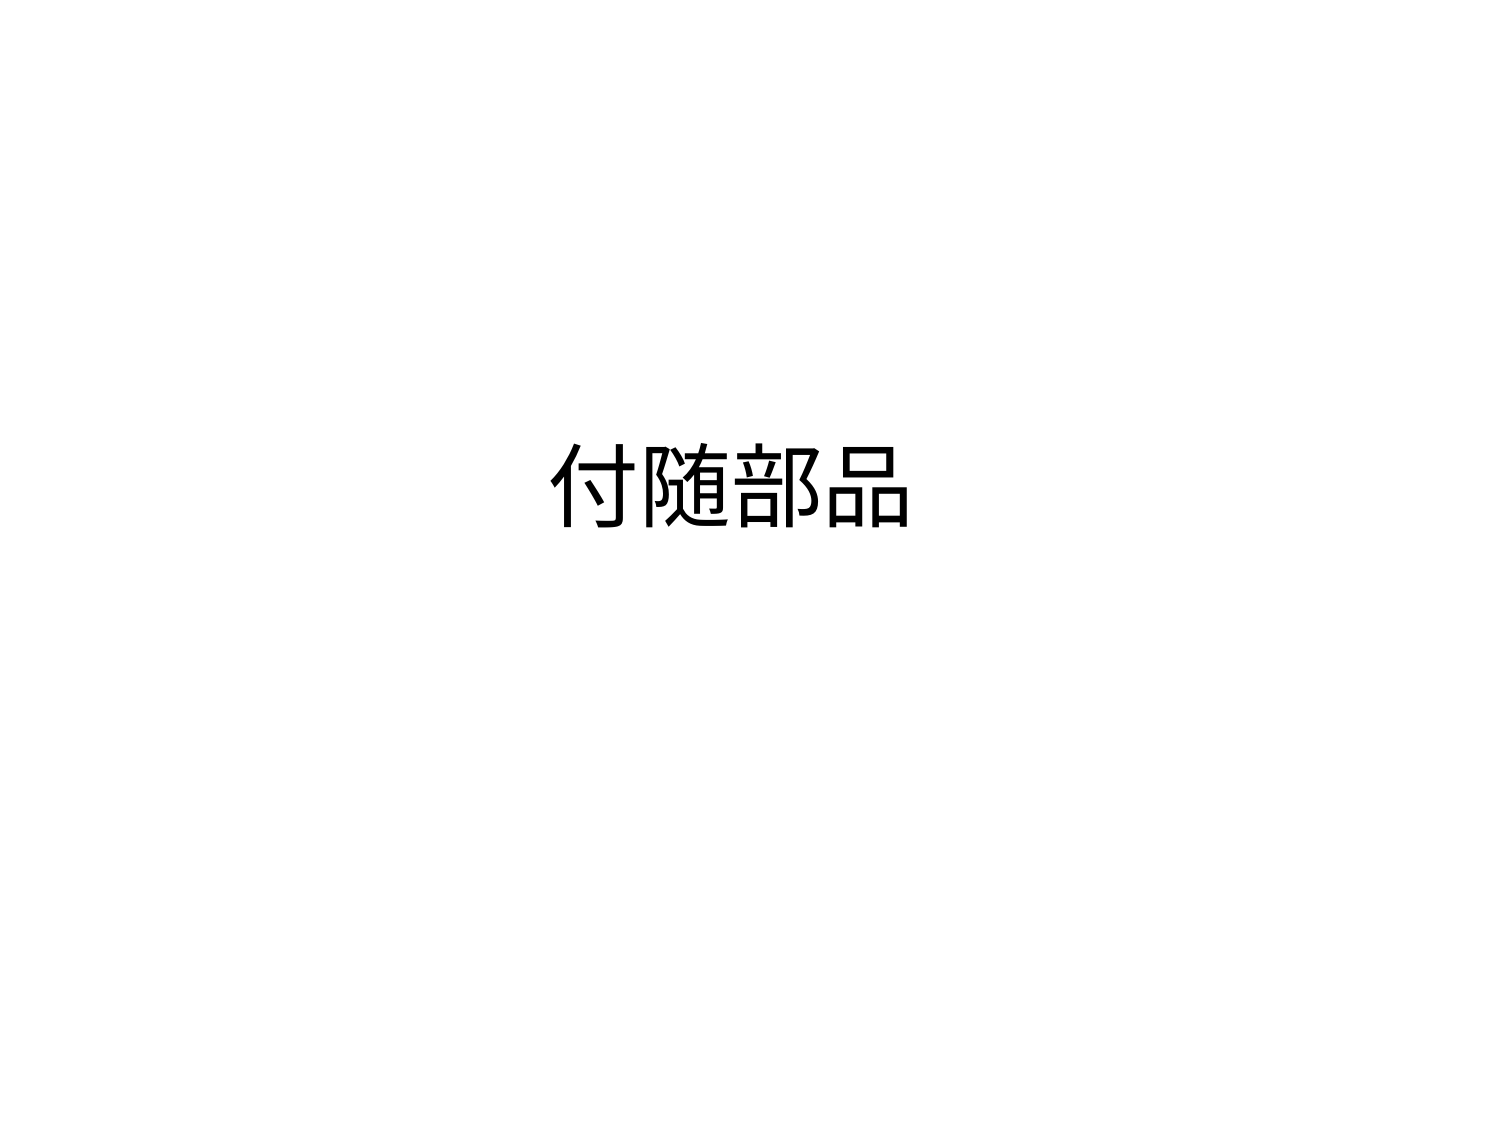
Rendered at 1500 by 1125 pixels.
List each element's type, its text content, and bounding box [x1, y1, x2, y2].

title 付随部品 [532, 381, 1032, 600]
